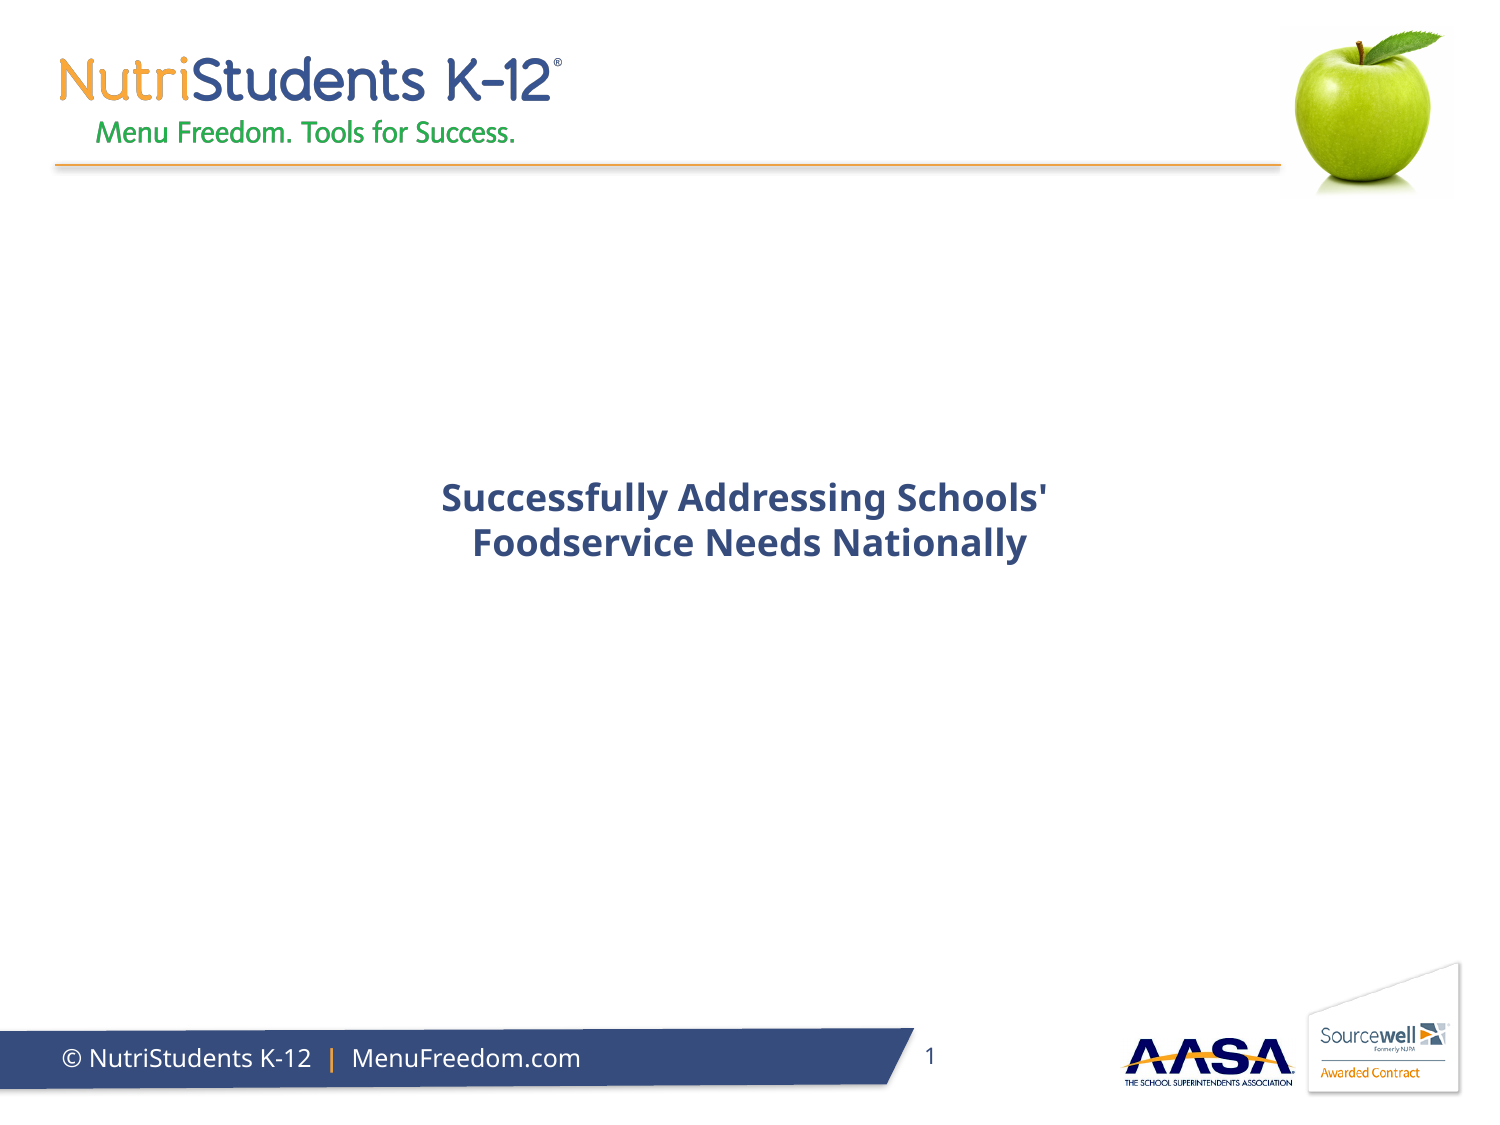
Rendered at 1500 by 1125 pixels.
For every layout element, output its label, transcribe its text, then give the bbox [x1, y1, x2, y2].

picture [1120, 935, 1487, 1121]
title Successfully Addressing Schools' Foodservice Needs Nationally [75, 466, 1425, 572]
picture [1280, 26, 1454, 199]
slide_number 1 [909, 1027, 984, 1088]
picture [60, 56, 562, 143]
